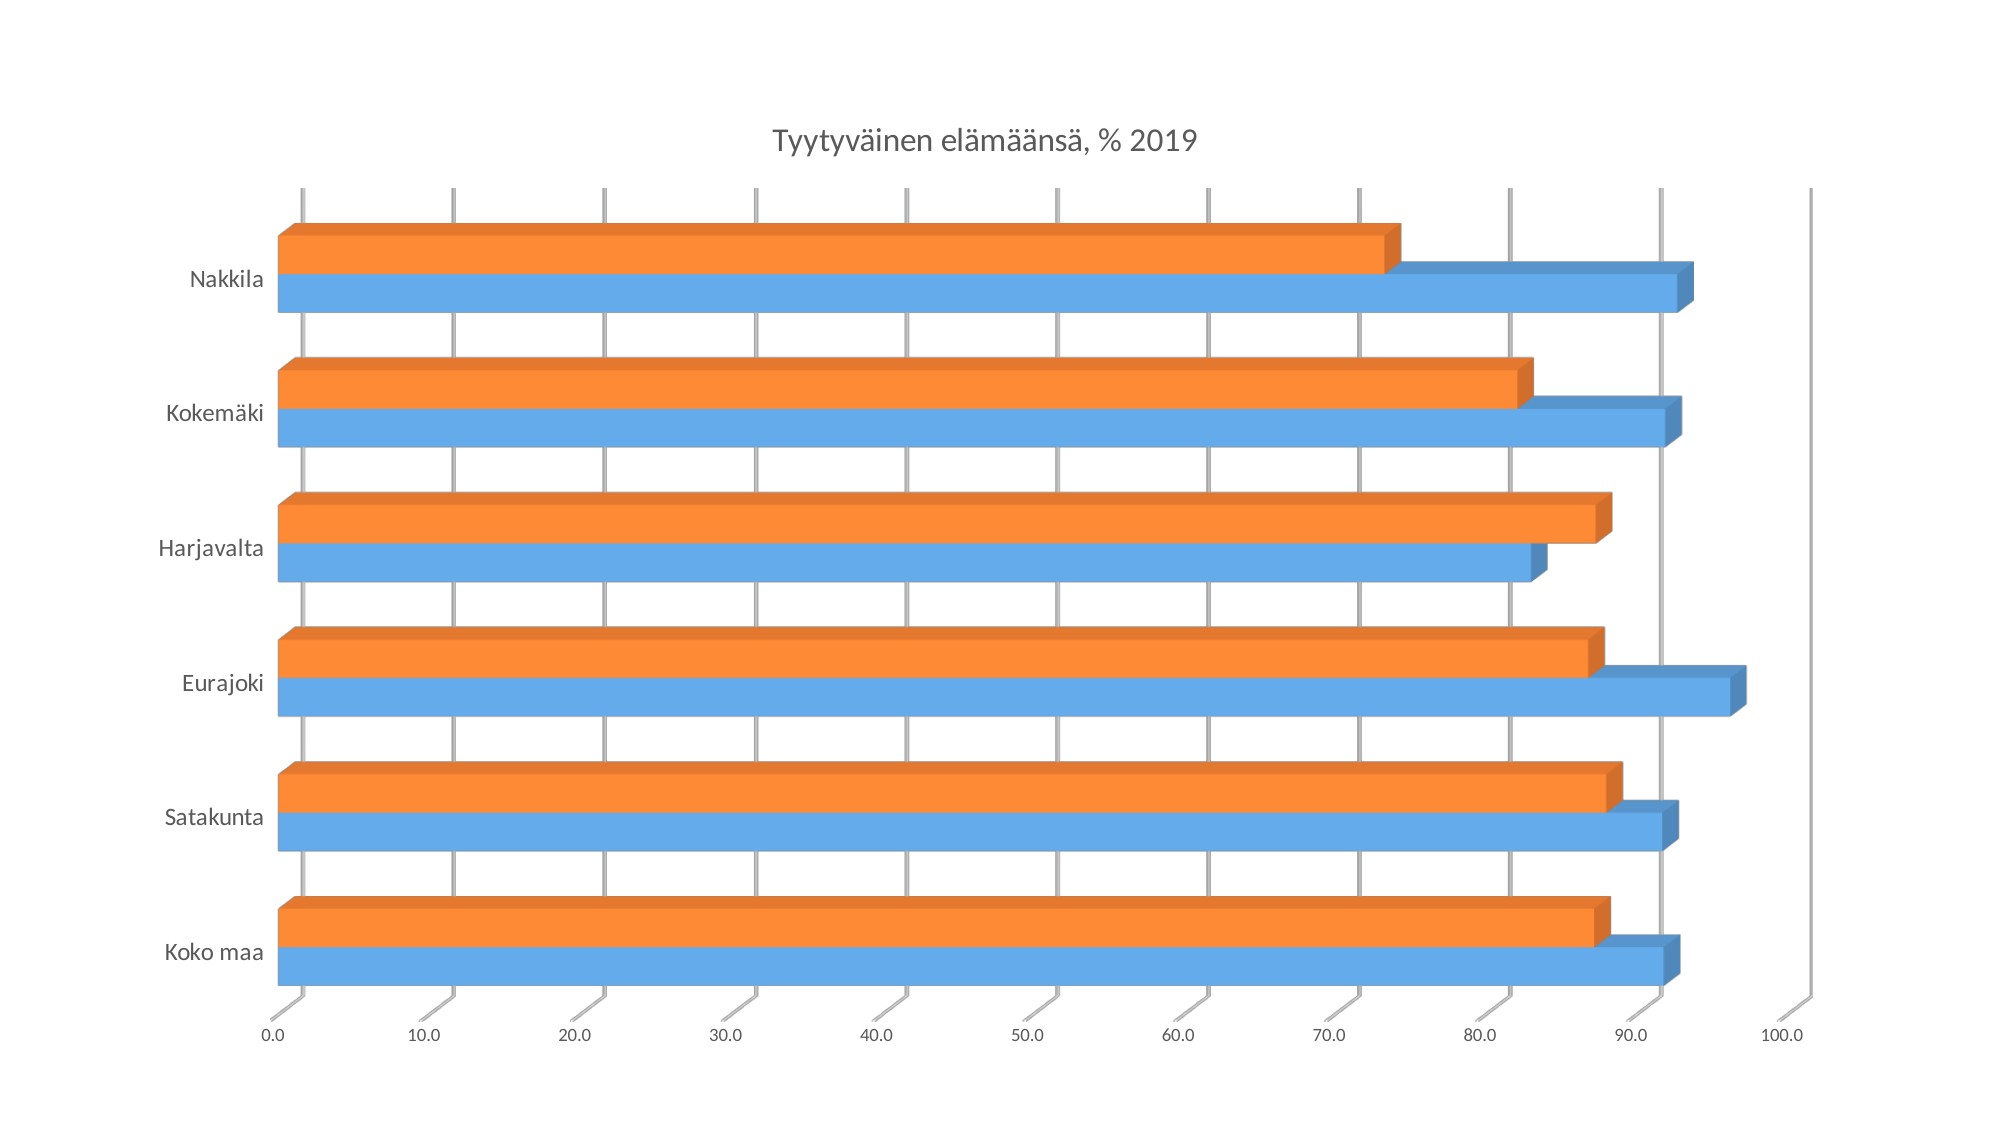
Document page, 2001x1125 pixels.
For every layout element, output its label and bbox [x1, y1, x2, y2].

chart [108, 88, 1863, 1066]
